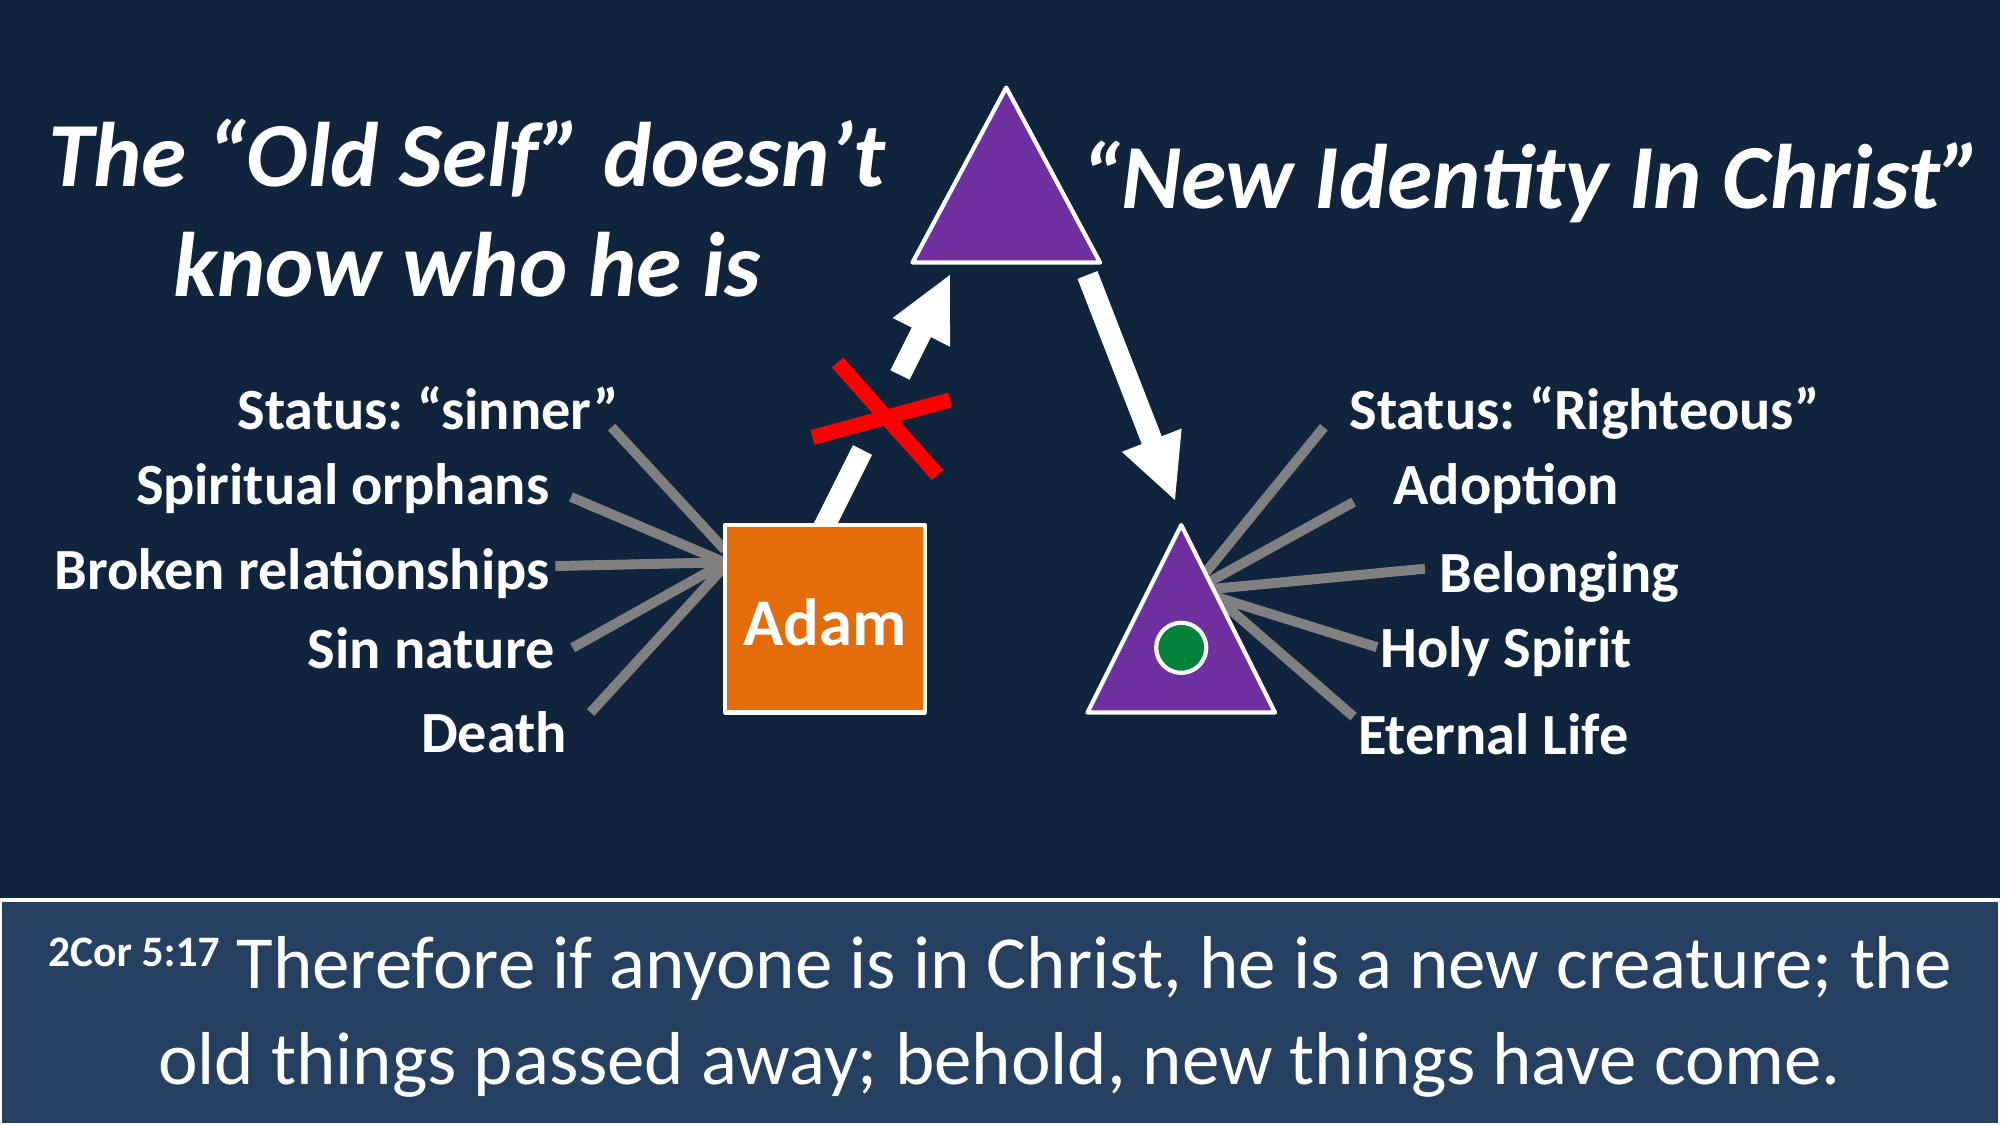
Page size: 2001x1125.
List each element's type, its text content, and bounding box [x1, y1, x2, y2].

text_box Adam [733, 523, 927, 715]
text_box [812, 449, 863, 551]
text_box [1154, 620, 1195, 675]
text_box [1205, 593, 1378, 648]
text_box Eternal Life [1285, 685, 1715, 778]
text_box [837, 447, 938, 476]
text_box Holy Spirit [1359, 597, 1765, 690]
text_box Status: “Righteous” [1291, 360, 1878, 453]
text_box “New Identity In Christ” [1049, 113, 2000, 231]
text_box [1085, 522, 1195, 715]
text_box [1200, 501, 1354, 587]
text_box Adoption [1329, 452, 1715, 522]
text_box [812, 399, 951, 438]
text_box [910, 85, 1102, 265]
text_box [1087, 274, 1176, 501]
text_box The “Old Self” doesn’t know who he is [0, 146, 951, 264]
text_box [1205, 426, 1325, 500]
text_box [1206, 568, 1426, 590]
text_box 2Cor 5:17 Therefore if anyone is in Christ, he is a new creature; the old things passed away; behold, new things have come. [0, 898, 2000, 1125]
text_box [899, 274, 951, 376]
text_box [837, 362, 938, 398]
text_box Belonging [1359, 522, 1803, 615]
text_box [1200, 650, 1354, 717]
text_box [2, 362, 729, 773]
